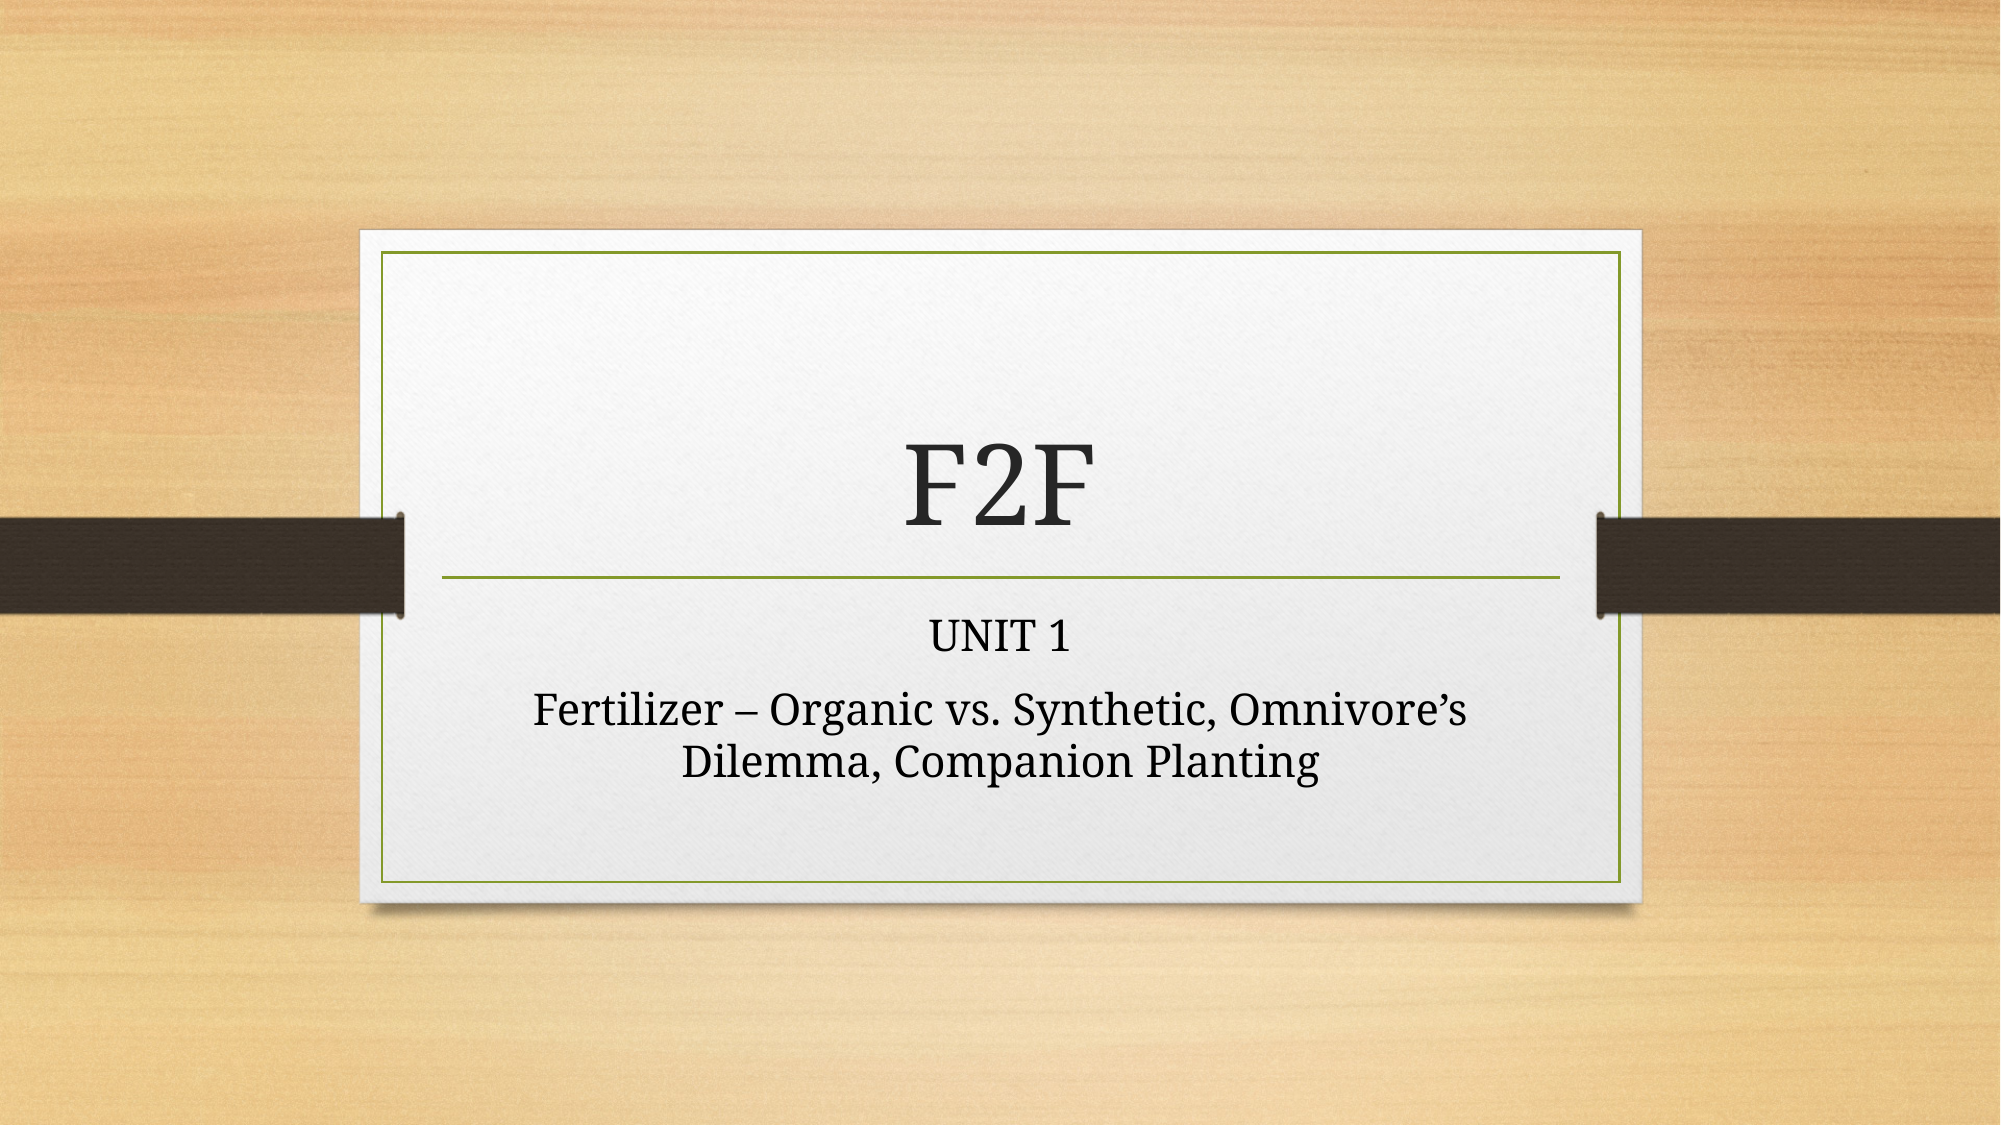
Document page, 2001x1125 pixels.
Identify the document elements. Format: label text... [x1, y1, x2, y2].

title F2F [441, 306, 1560, 556]
picture [0, 0, 2001, 1125]
subtitle UNIT 1 Fertilizer – Organic vs. Synthetic, Omnivore’s Dilemma, Companion Planting [441, 600, 1560, 817]
